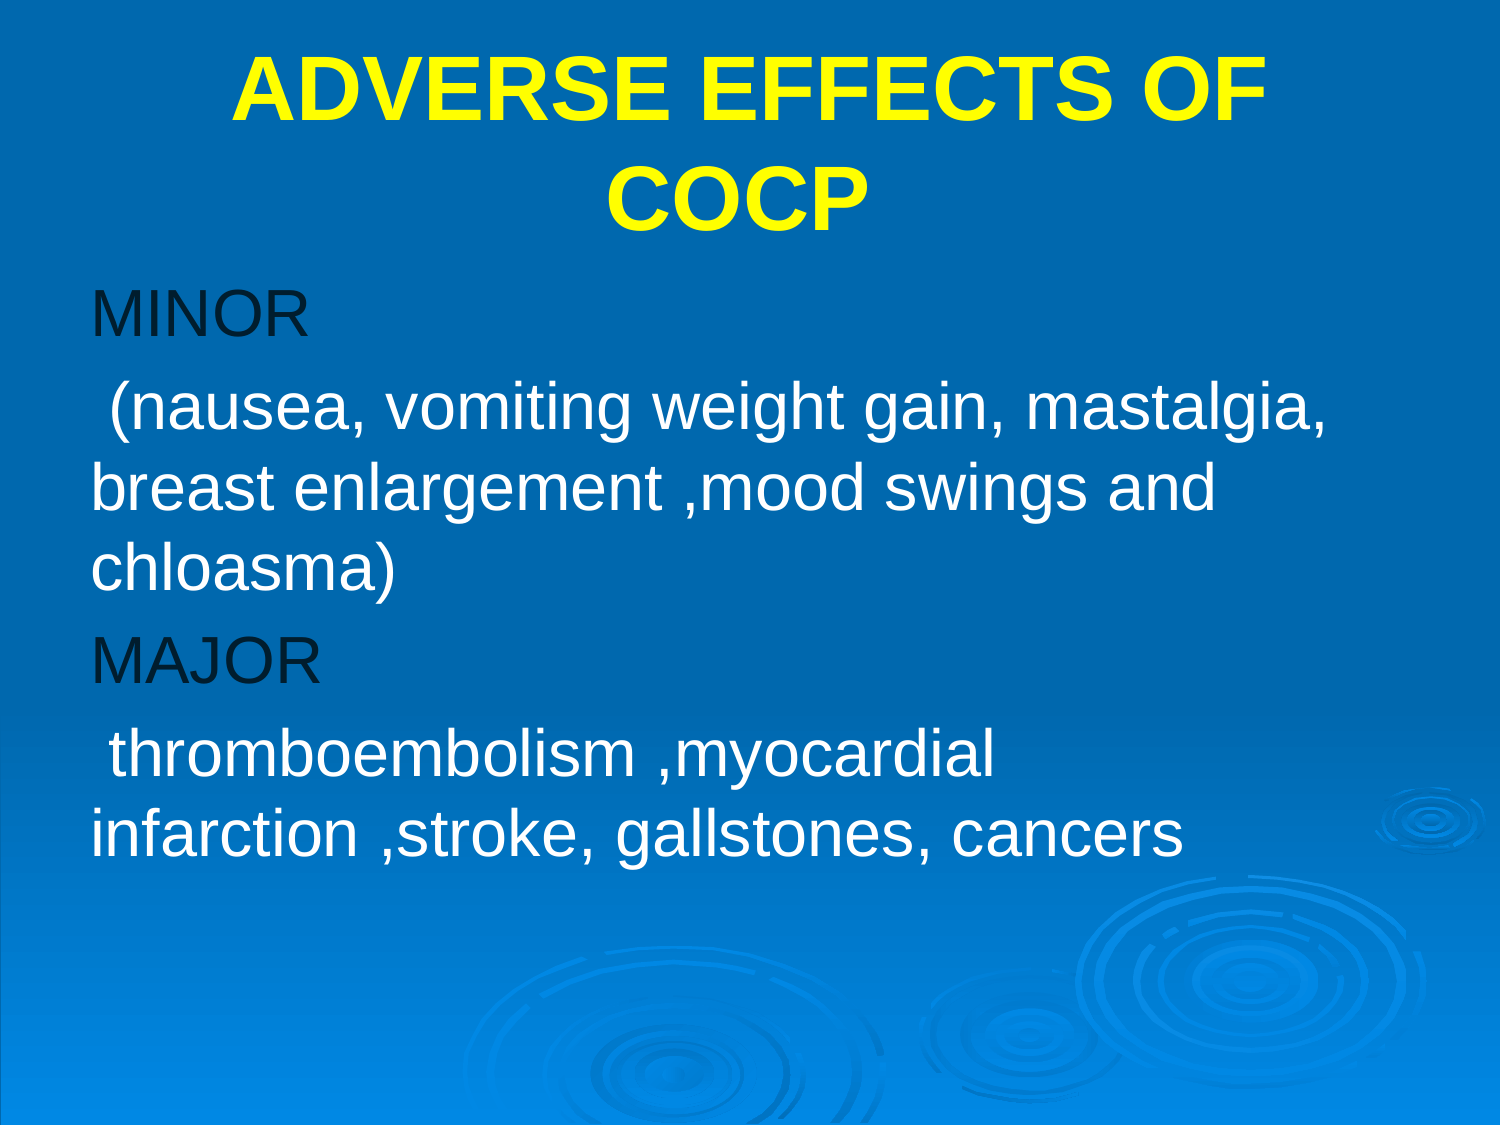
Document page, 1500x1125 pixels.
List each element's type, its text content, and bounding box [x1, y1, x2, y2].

title ADVERSE EFFECTS OF COCP [74, 45, 1426, 233]
list MINOR (nausea, vomiting weight gain, mastalgia, breast enlargement ,mood swings and chloasma) MAJOR thromboembolism ,myocardial infarction ,stroke, gallstones, cancers [74, 262, 1426, 1006]
